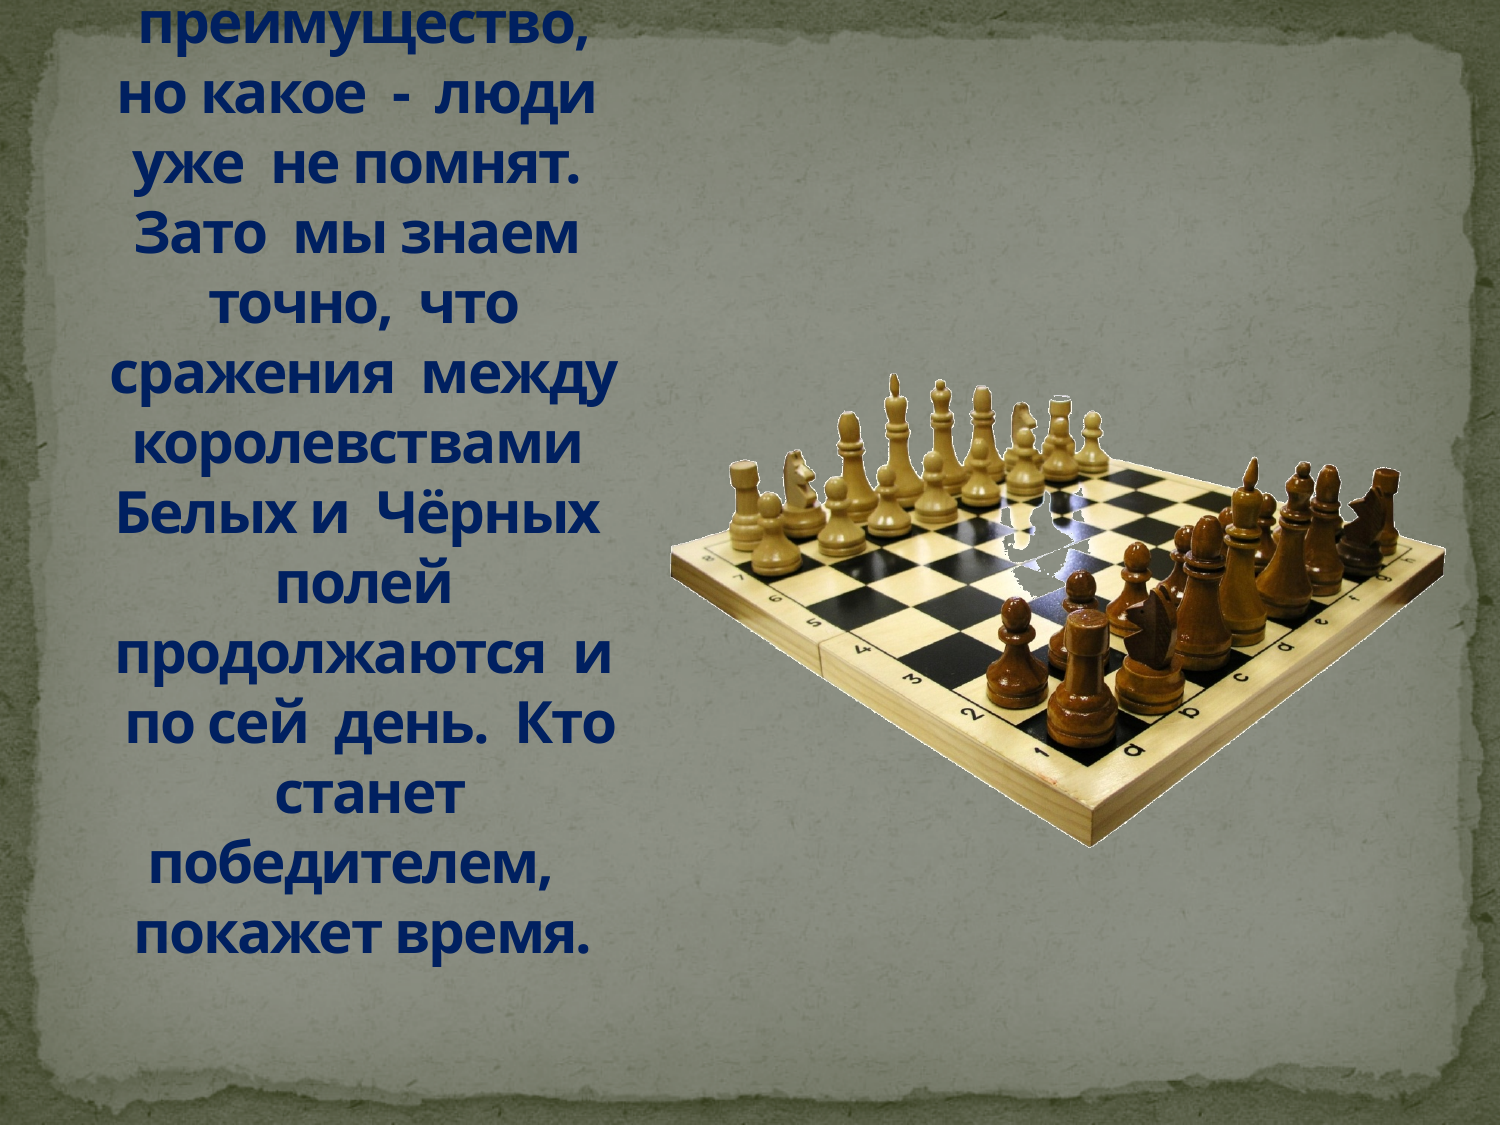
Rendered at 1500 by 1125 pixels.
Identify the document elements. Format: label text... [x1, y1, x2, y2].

picture [621, 304, 1465, 891]
title Ему это дало вначале какое-то преимущество, но какое - люди уже не помнят. Зато мы знаем точно, что сражения между королевствами Белых и Чёрных полей продолжаются и по сей день. Кто станет победителем, покажет время. [93, 140, 633, 973]
